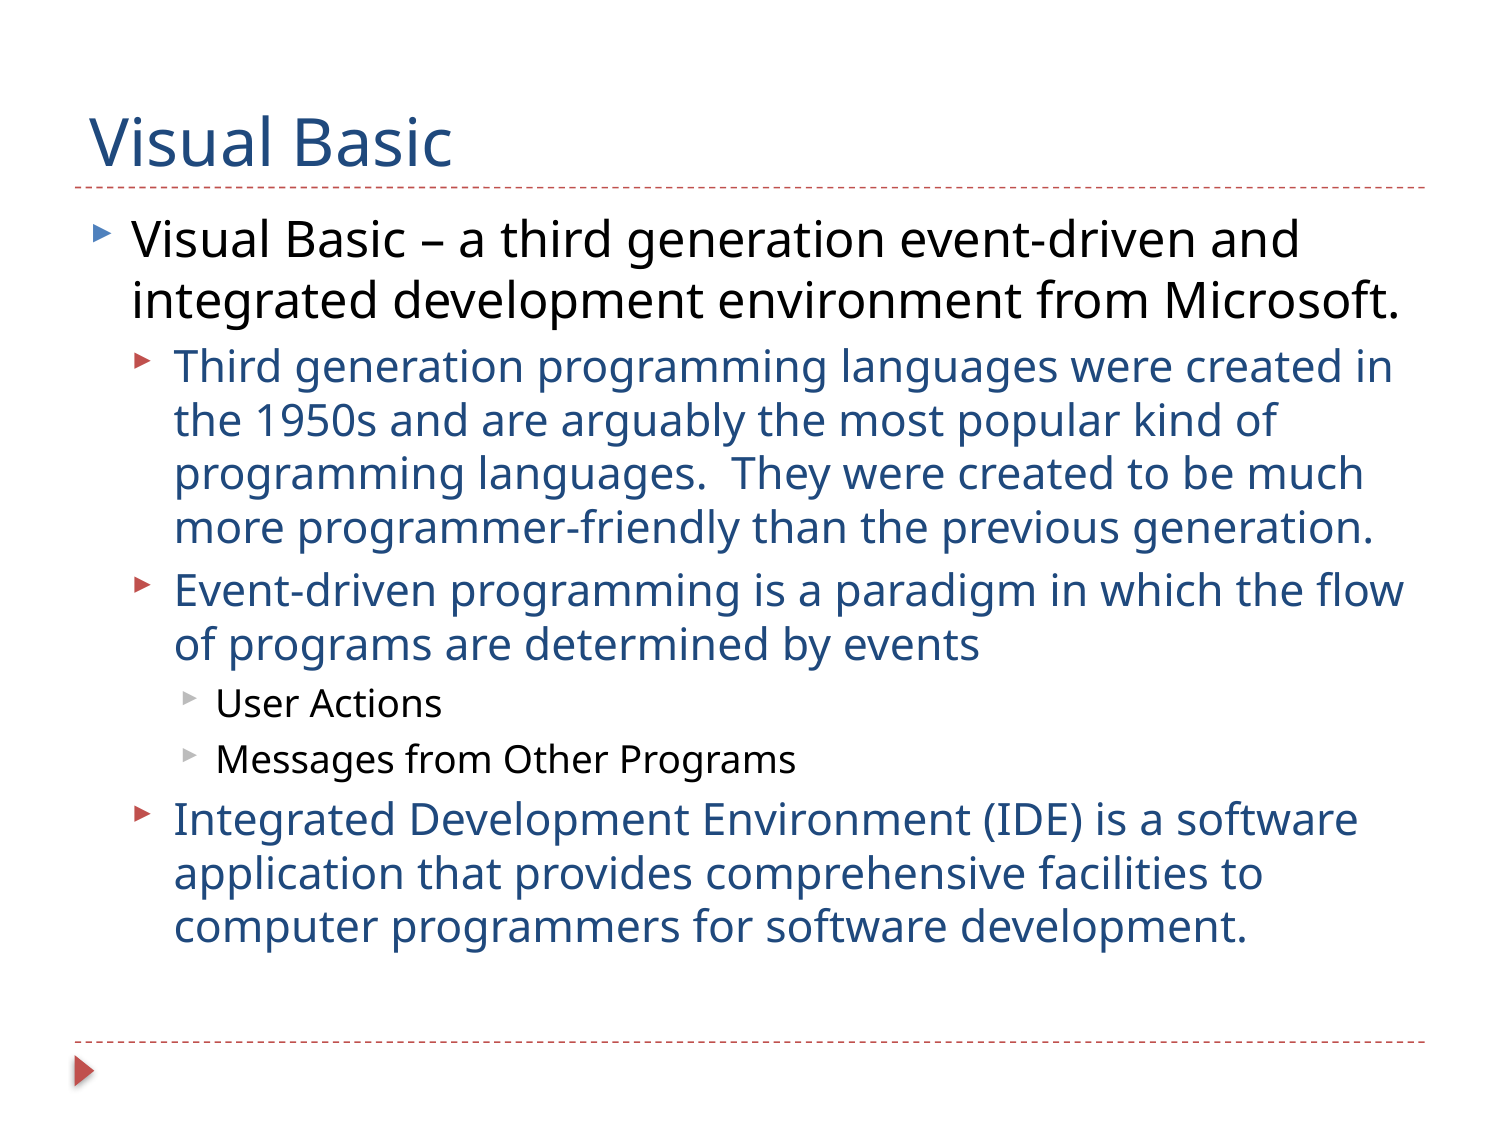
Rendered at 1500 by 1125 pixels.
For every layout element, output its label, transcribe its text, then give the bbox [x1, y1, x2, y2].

title Visual Basic [75, 24, 1425, 188]
list Visual Basic – a third generation event-driven and integrated development environment from Microsoft. Third generation programming languages were created in the 1950s and are arguably the most popular kind of programming languages. They were created to be much more programmer-friendly than the previous generation. Event-driven programming is a paradigm in which the flow of programs are determined by events User Actions Messages from Other Programs Integrated Development Environment (IDE) is a software application that provides comprehensive facilities to computer programmers for software development. [75, 200, 1425, 1010]
